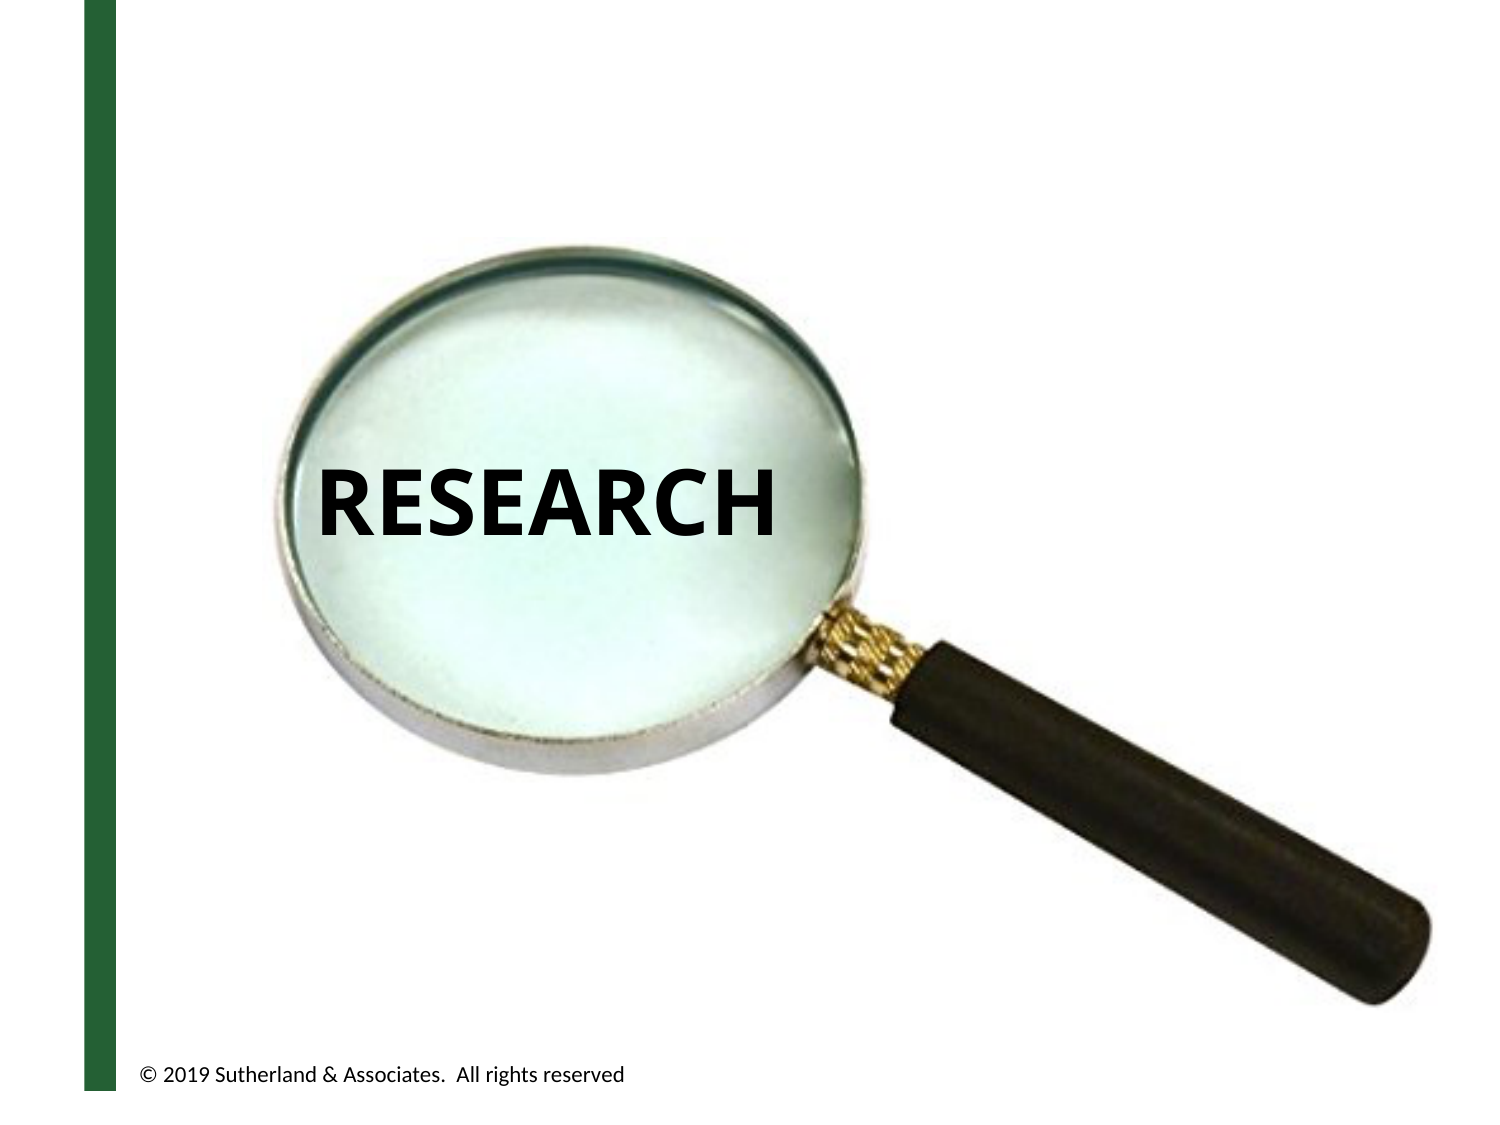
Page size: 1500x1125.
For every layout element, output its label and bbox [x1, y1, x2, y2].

picture [262, 237, 1443, 1013]
